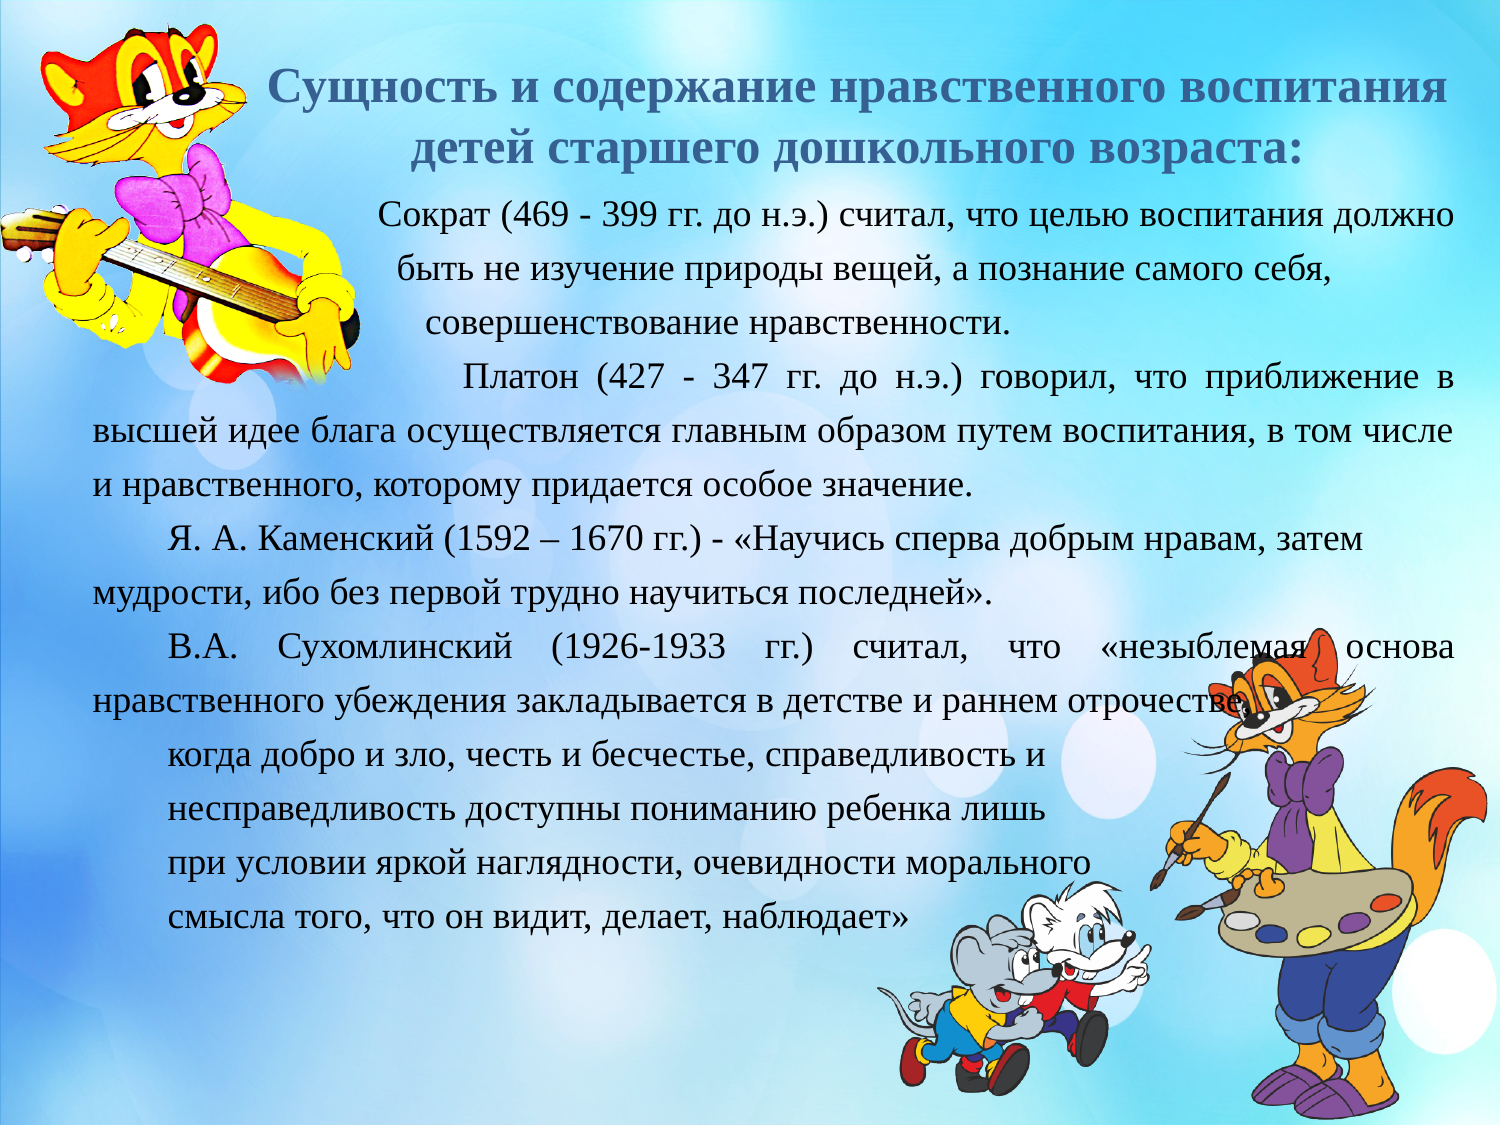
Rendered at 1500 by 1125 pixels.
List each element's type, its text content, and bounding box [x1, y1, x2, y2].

title Сущность и содержание нравственного воспитания детей старшего дошкольного возраста: [219, 19, 1497, 207]
picture [0, 0, 1500, 1125]
list Сократ (469 - 399 гг. до н.э.) считал, что целью воспитания должно быть не изучение природы вещей, а познание самого себя, совершенствование нравственности. Платон (427 - 347 гг. до н.э.) говорил, что приближение в высшей идее блага осуществляется главным образом путем воспитания, в том числе и нравственного, которому придается особое значение. Я. А. Каменский (1592 – 1670 гг.) - «Научись сперва добрым нравам, затем мудрости, ибо без первой трудно научиться последней». В.А. Сухомлинский (1926-1933 гг.) считал, что «незыблемая основа нравственного убеждения закладывается в детстве и раннем отрочестве, когда добро и зло, честь и бесчестье, справедливость и несправедливость доступны пониманию ребенка лишь при условии яркой наглядности, очевидности морального смысла того, что он видит, делает, наблюдает» [17, 172, 1471, 953]
